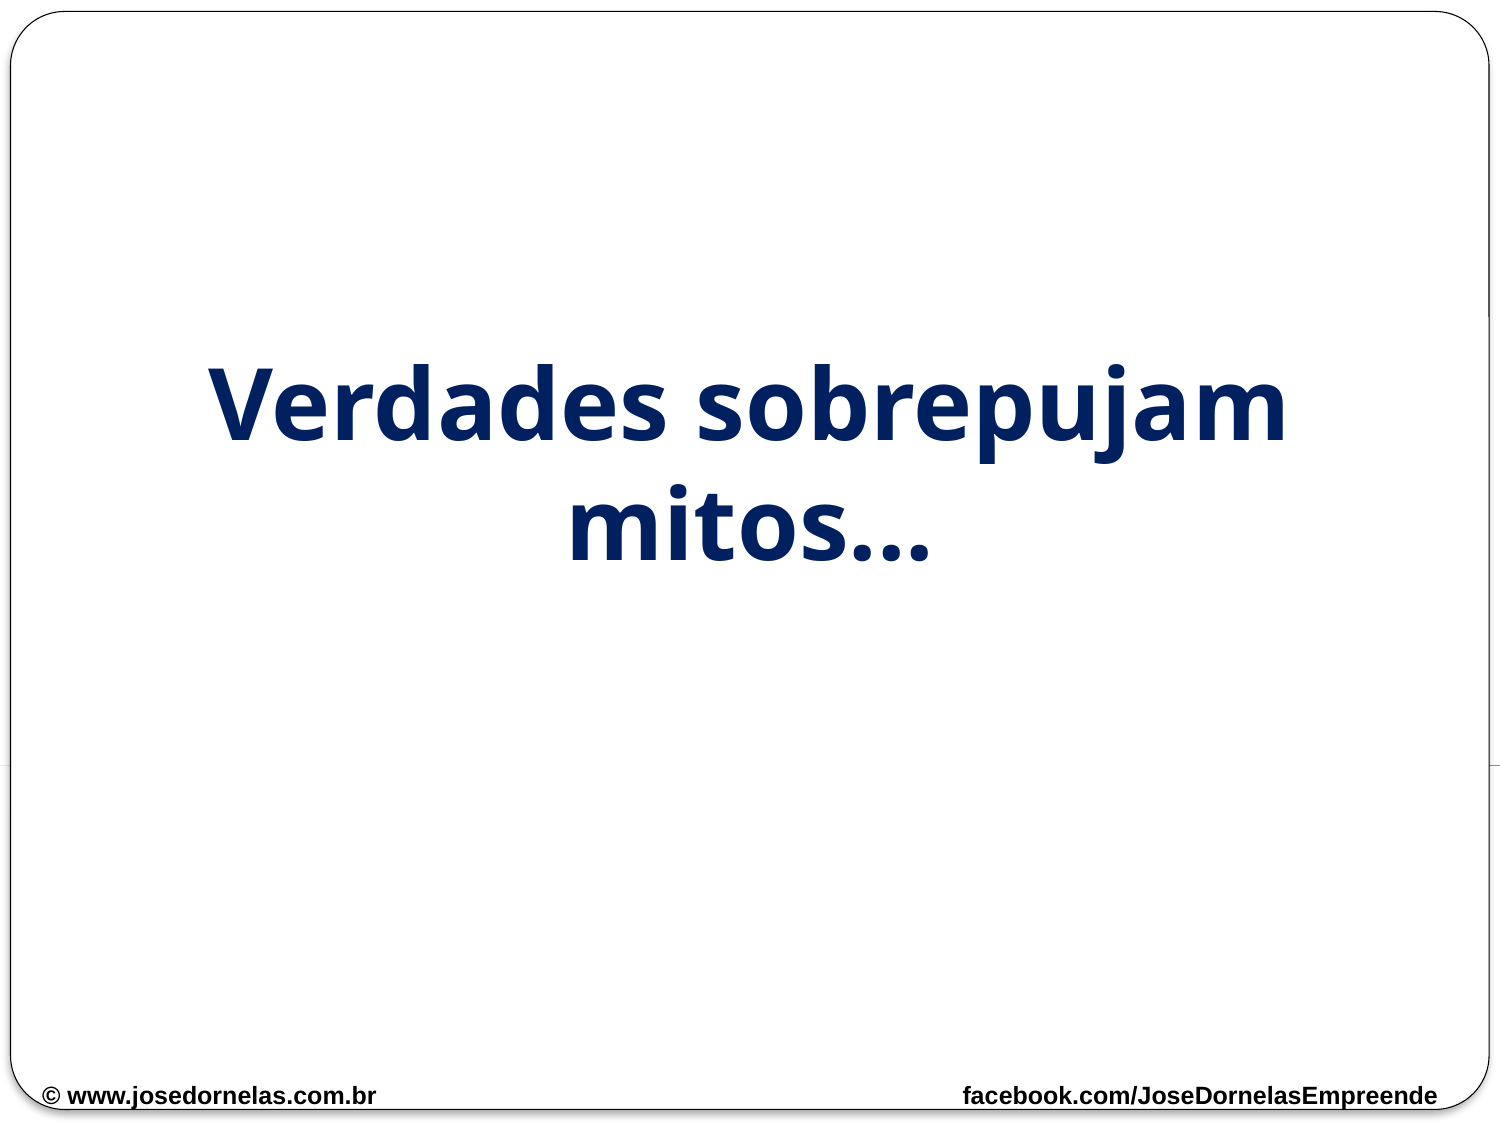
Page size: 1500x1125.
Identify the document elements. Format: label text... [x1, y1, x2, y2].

text_box [5, 6, 1495, 1110]
text_box © www.josedornelas.com.br facebook.com/JoseDornelasEmpreende [27, 1072, 1459, 1117]
title Verdades sobrepujam mitos... [112, 287, 1388, 588]
